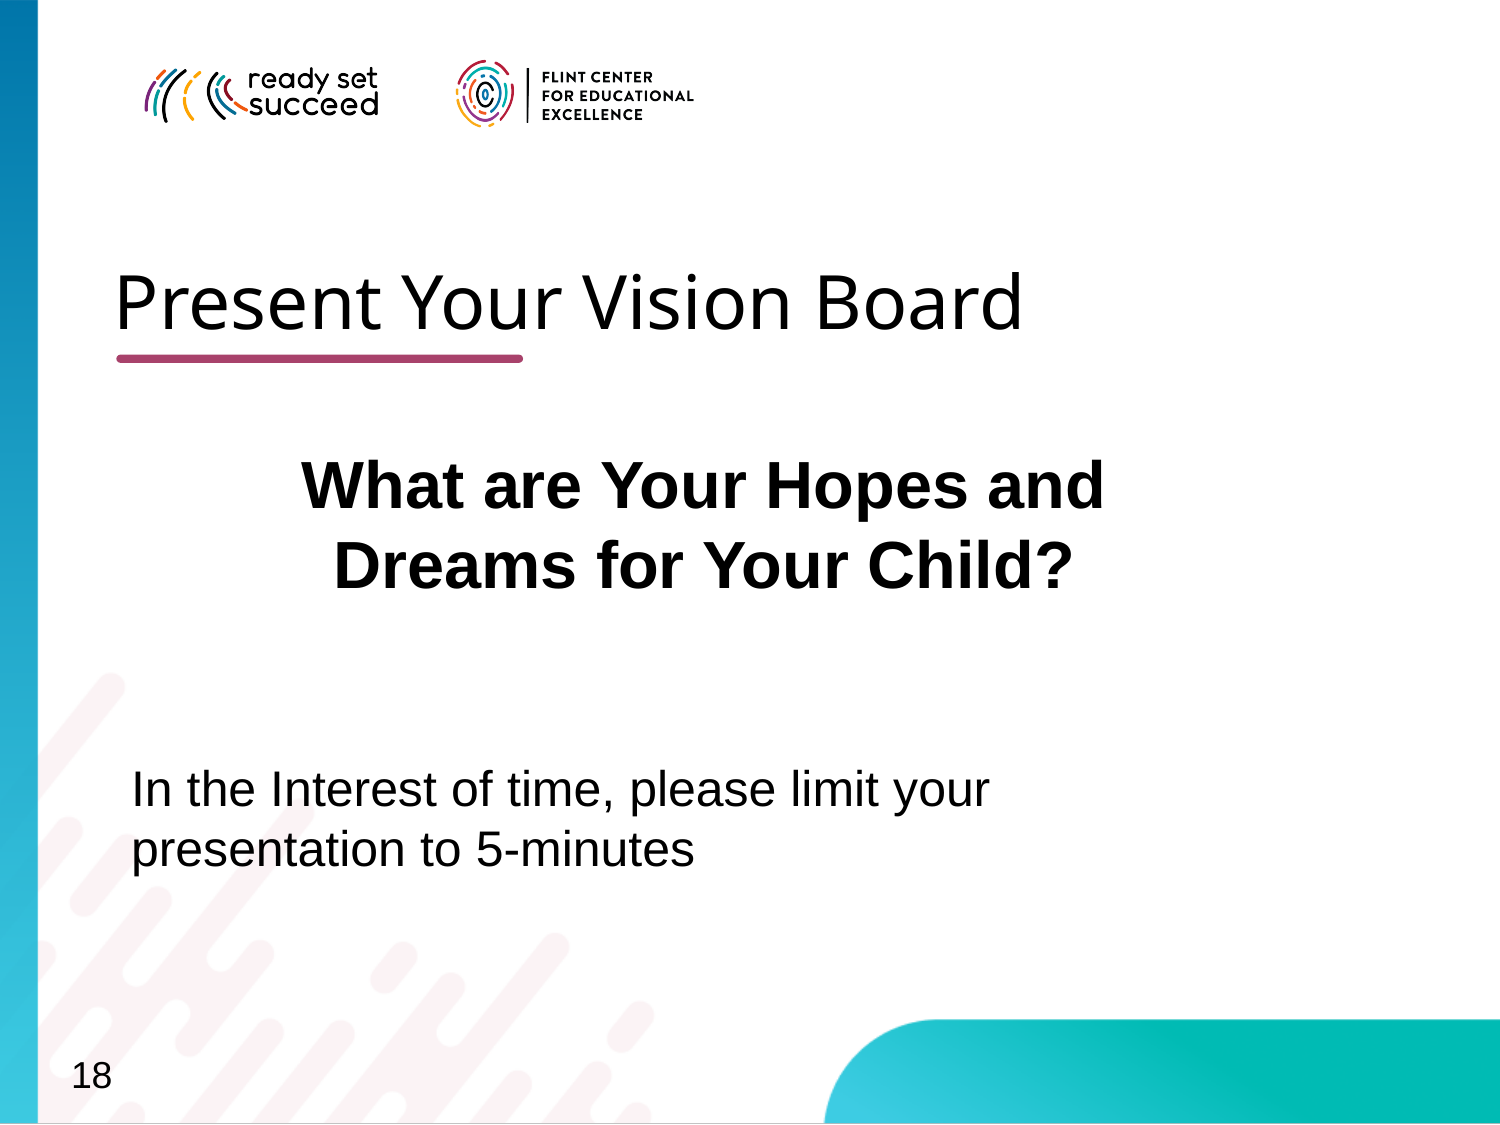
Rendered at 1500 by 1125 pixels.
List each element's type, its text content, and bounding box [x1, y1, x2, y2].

text_box In the Interest of time, please limit your presentation to 5-minutes [116, 749, 1292, 884]
text_box [116, 354, 524, 363]
text_box 18 [56, 1043, 142, 1104]
picture [0, 0, 1500, 1125]
text_box What are Your Hopes and Dreams for Your Child? [176, 434, 1233, 610]
list Present Your Vision Board [98, 239, 1443, 372]
